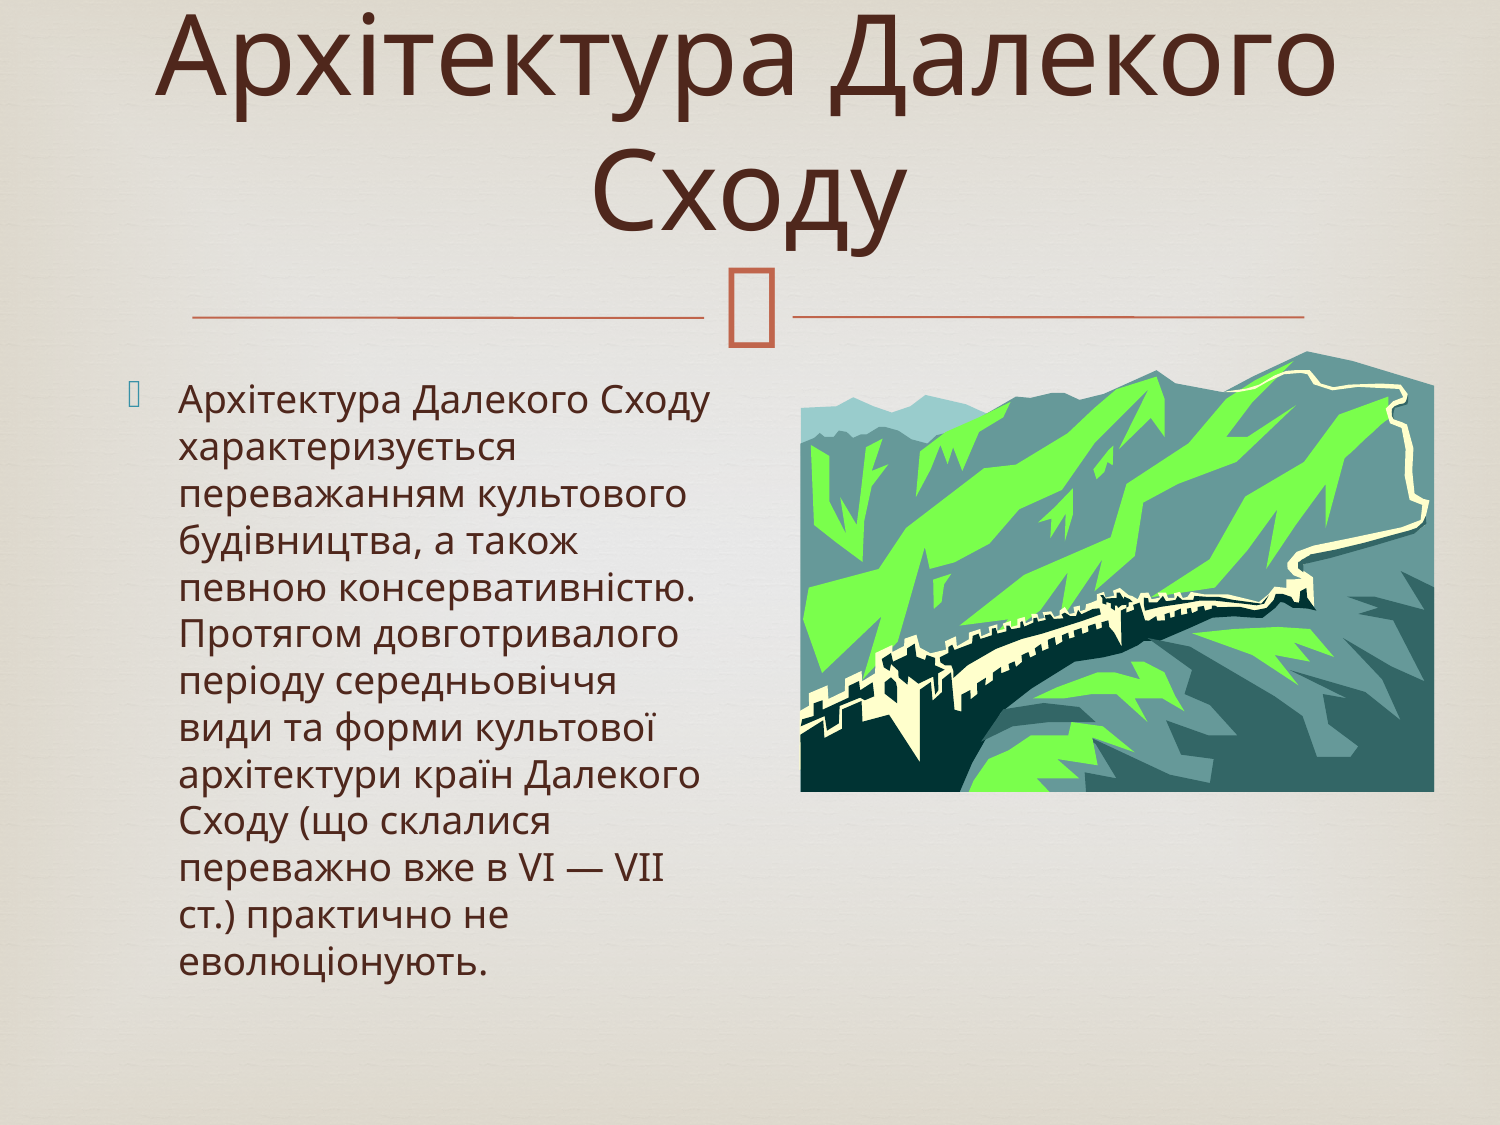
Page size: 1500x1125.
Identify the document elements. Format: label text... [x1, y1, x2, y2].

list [796, 349, 1435, 793]
title Архітектура Далекого Сходу [112, 30, 1385, 204]
list Архітектура Далекого Сходу характеризується переважанням культового будівництва, а також певною консервативністю. Протягом довготривалого періоду середньовіччя види та форми культової архітектури країн Далекого Сходу (що склалися переважно вже в VI — VIІ ст.) практично не еволюціонують. [112, 367, 737, 1004]
